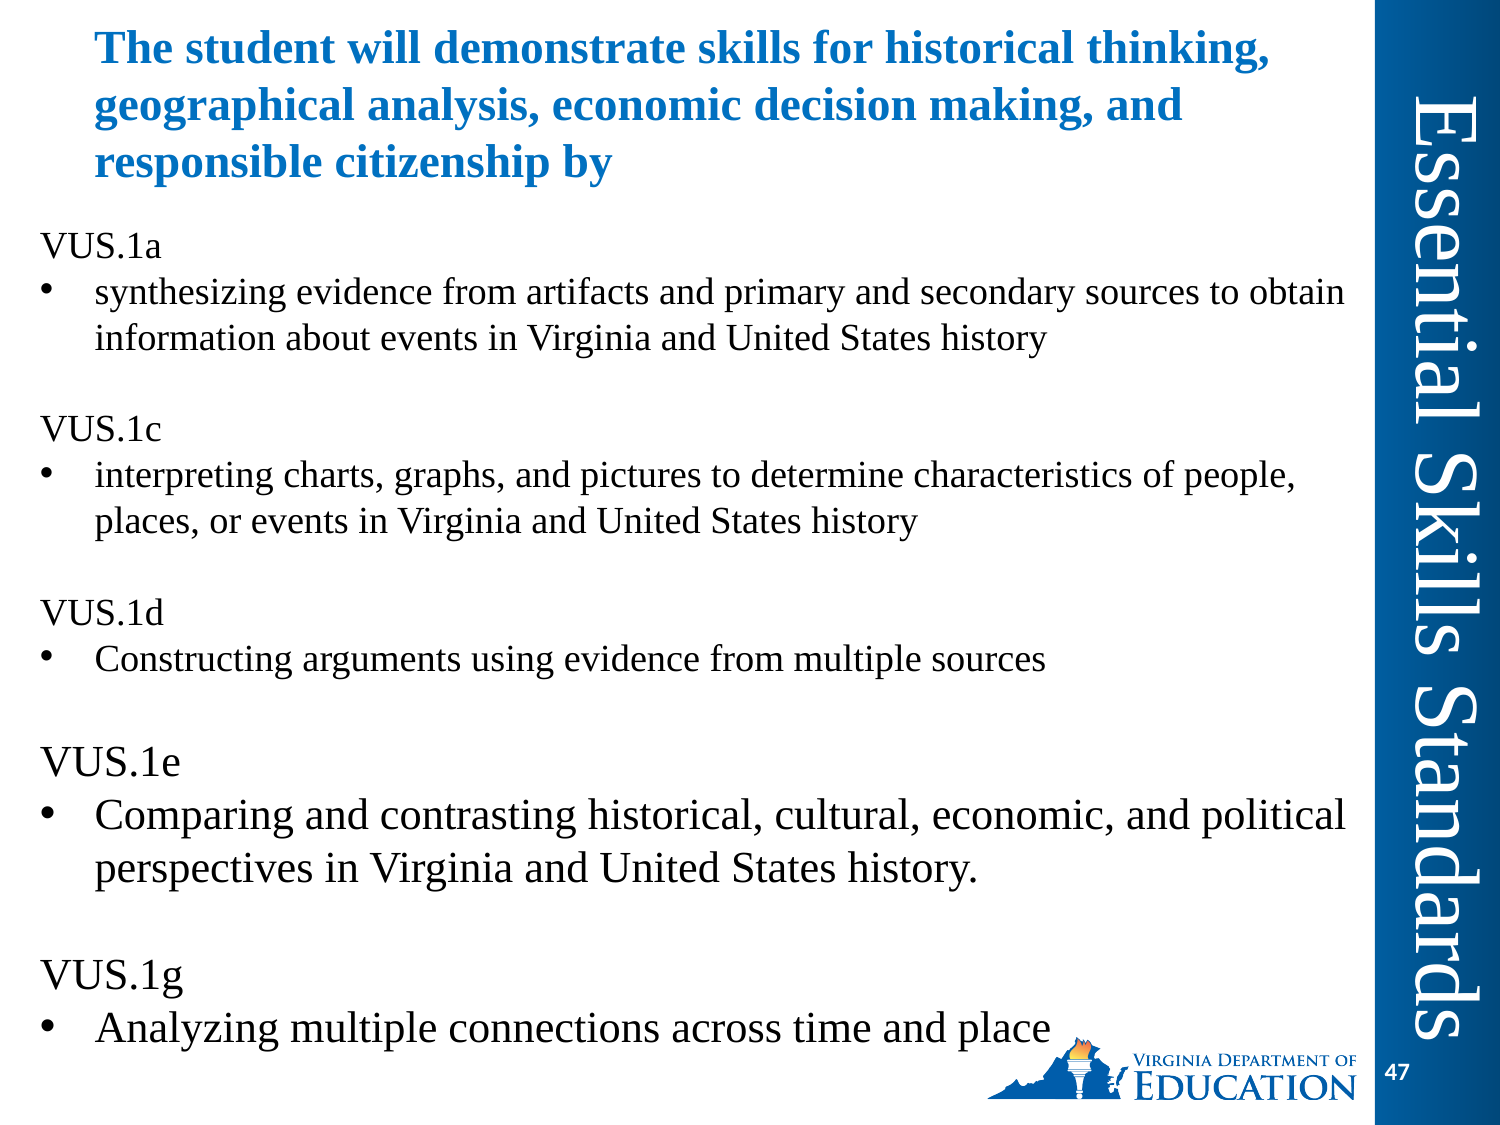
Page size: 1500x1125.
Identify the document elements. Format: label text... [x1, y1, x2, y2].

text_box Essential Skills Standards [1390, 79, 1500, 1059]
title The student will demonstrate skills for historical thinking, geographical analysis, economic decision making, and responsible citizenship by [79, 8, 1317, 196]
list VUS.1a synthesizing evidence from artifacts and primary and secondary sources to obtain information about events in Virginia and United States history VUS.1c interpreting charts, graphs, and pictures to determine characteristics of people, places, or events in Virginia and United States history VUS.1d Constructing arguments using evidence from multiple sources VUS.1e Comparing and contrasting historical, cultural, economic, and political perspectives in Virginia and United States history. VUS.1g Analyzing multiple connections across time and place [24, 212, 1390, 1063]
picture [987, 1063, 1357, 1100]
slide_number 47 [1362, 1040, 1425, 1100]
